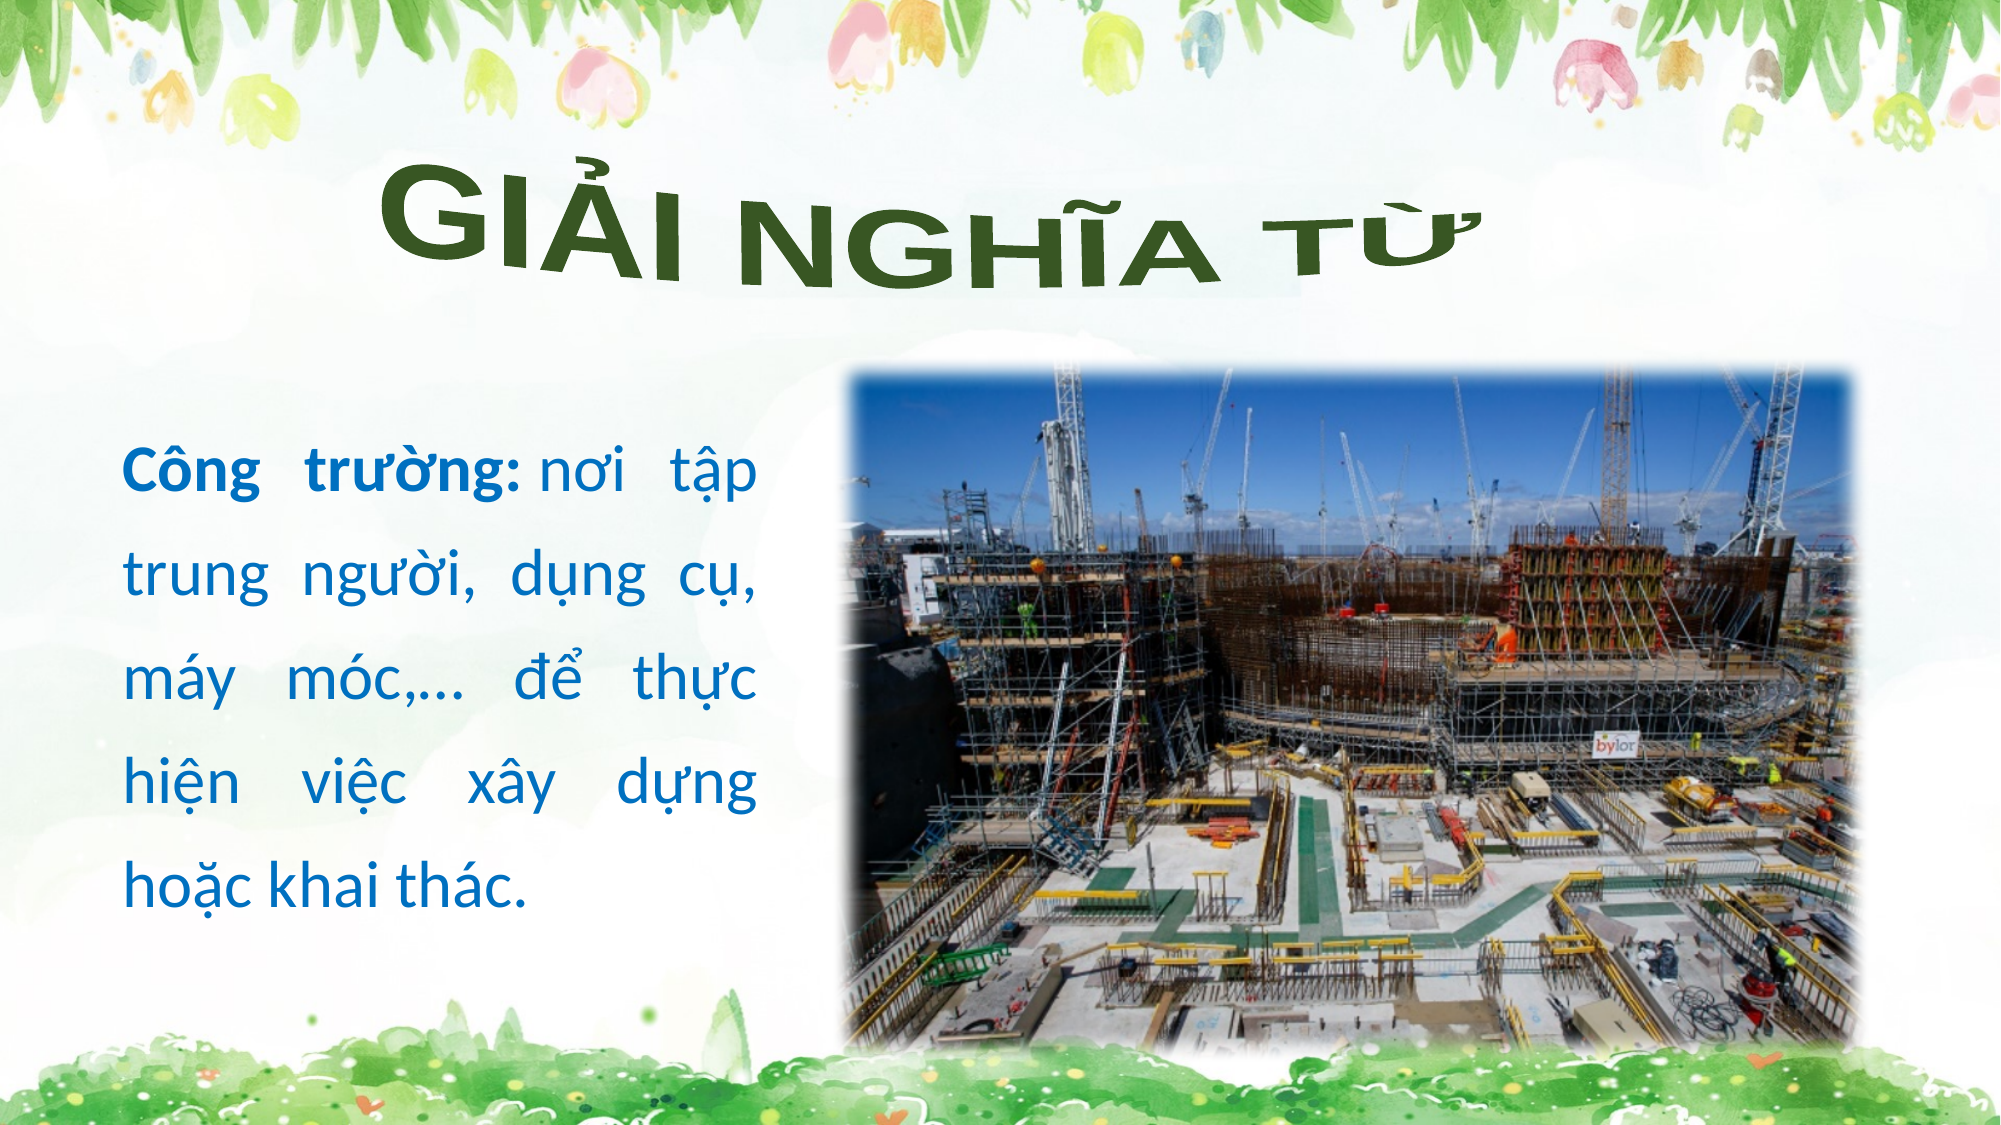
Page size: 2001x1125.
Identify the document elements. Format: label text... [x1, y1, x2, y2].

picture [0, 0, 2001, 1125]
text_box Công trường: nơi tập trung người, dụng cụ, máy móc,… để thực hiện việc xây dựng hoặc khai thác. [107, 393, 774, 928]
